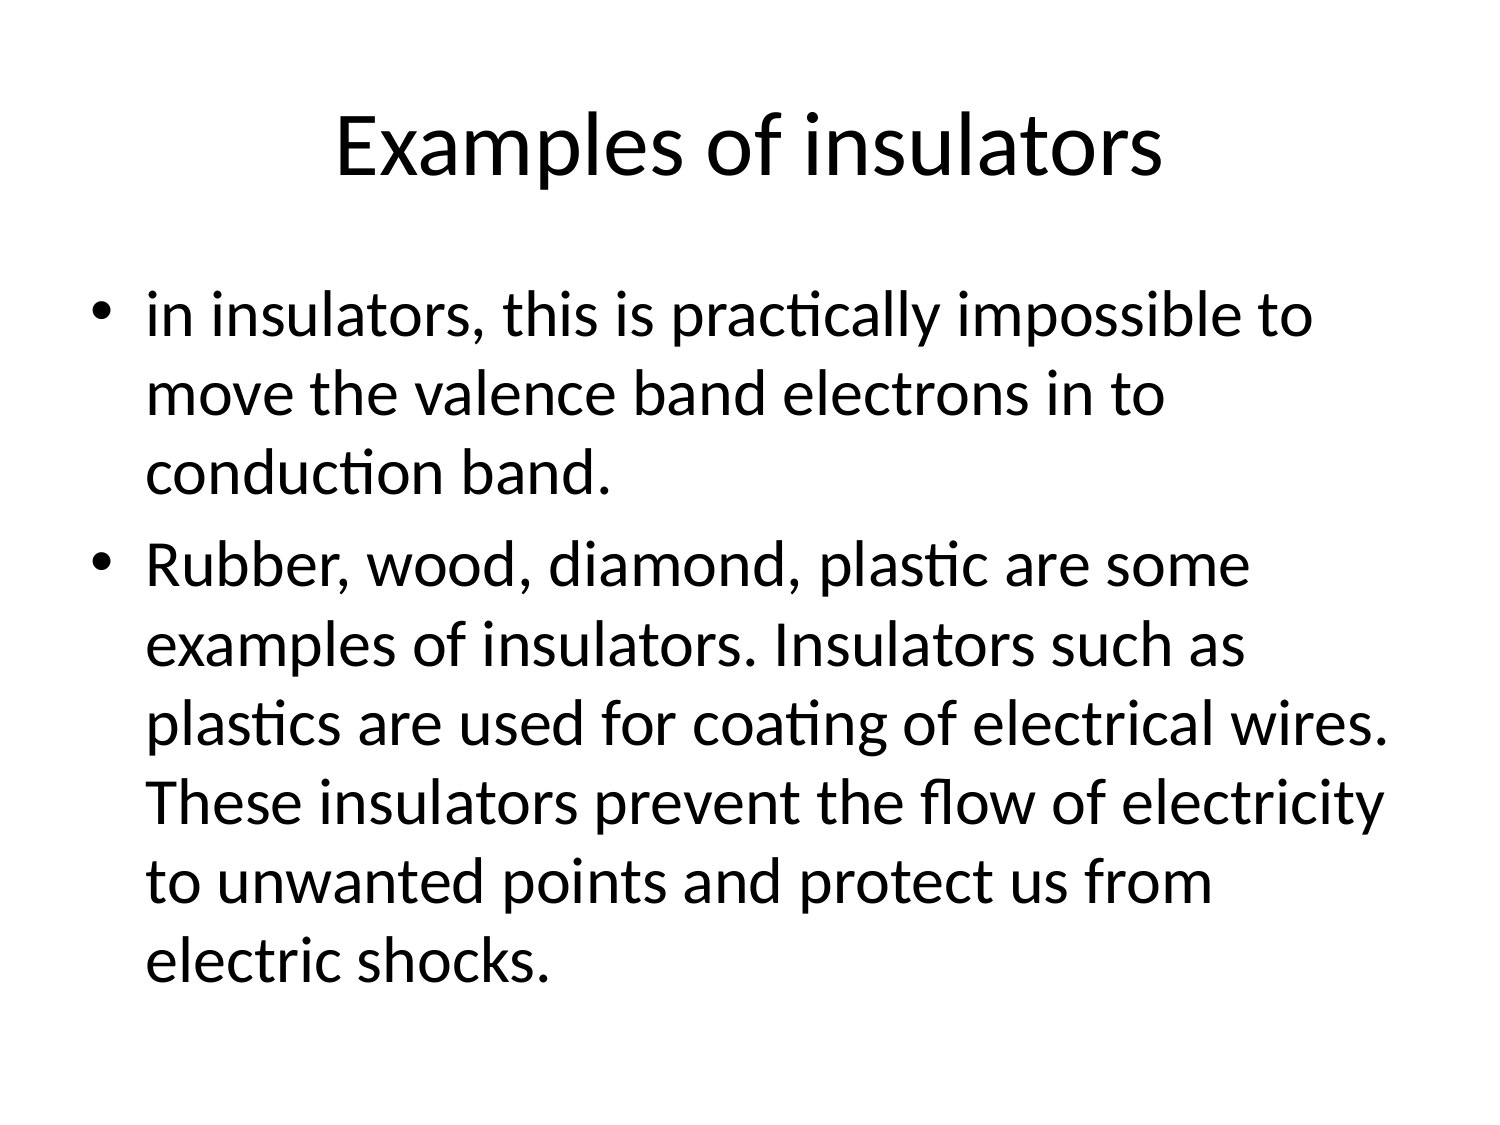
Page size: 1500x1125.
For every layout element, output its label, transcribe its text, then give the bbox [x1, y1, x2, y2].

list in insulators, this is practically impossible to move the valence band electrons in to conduction band. Rubber, wood, diamond, plastic are some examples of insulators. Insulators such as plastics are used for coating of electrical wires. These insulators prevent the flow of electricity to unwanted points and protect us from electric shocks. [75, 262, 1425, 1005]
title Examples of insulators [75, 45, 1425, 233]
